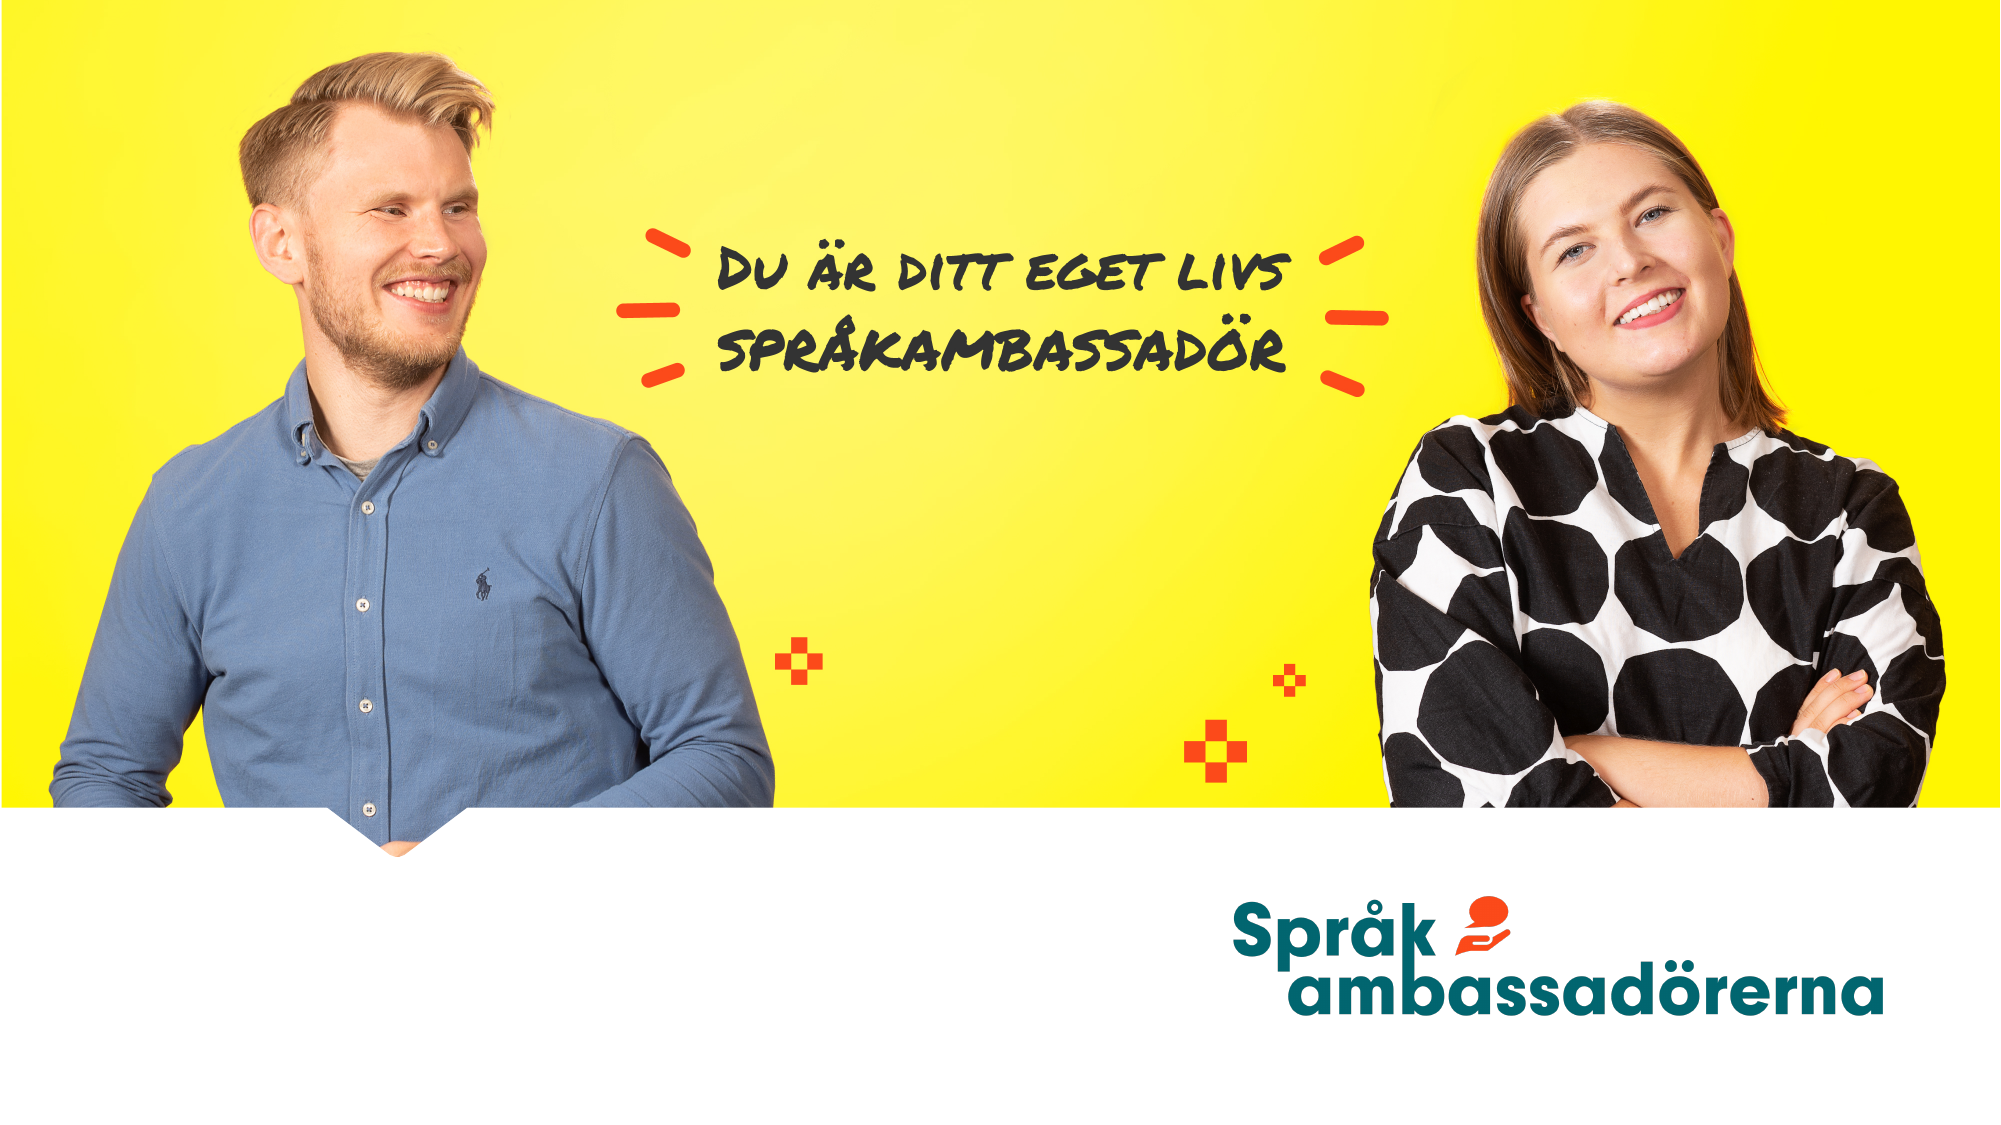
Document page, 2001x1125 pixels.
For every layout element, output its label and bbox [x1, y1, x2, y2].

picture [0, 0, 2000, 857]
picture [1210, 872, 1906, 1038]
